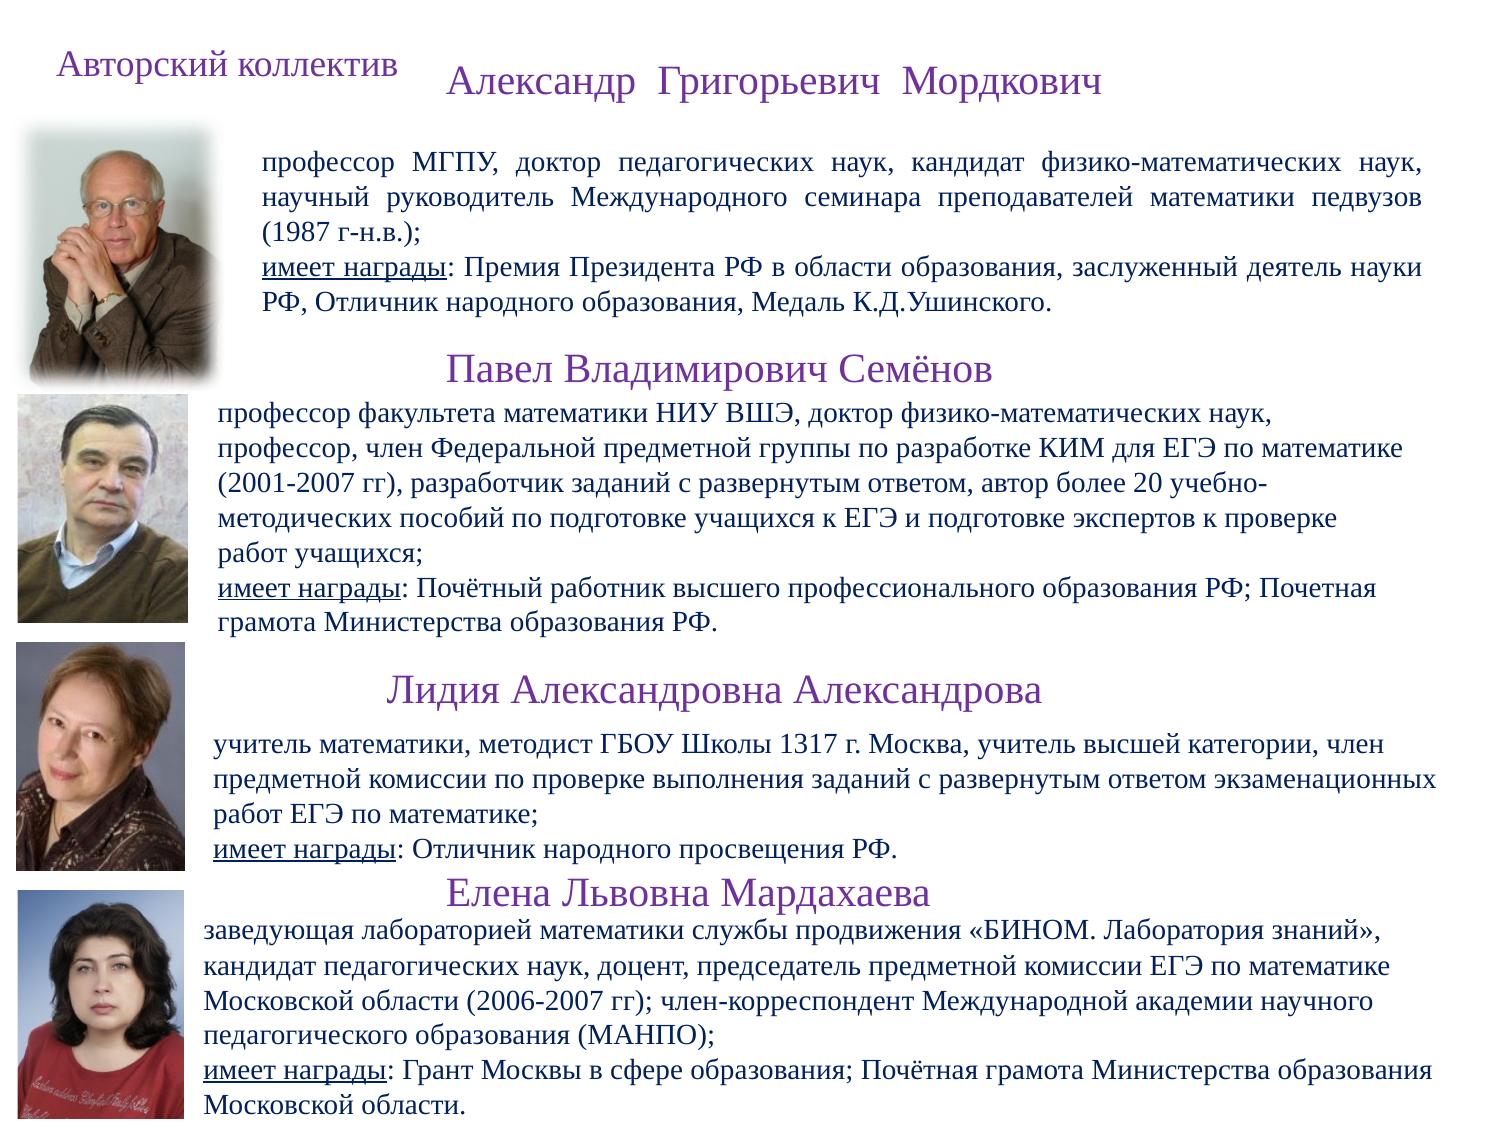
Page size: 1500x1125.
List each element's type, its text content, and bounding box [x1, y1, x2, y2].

text_box Авторский коллектив [41, 31, 1022, 91]
text_box учитель математики, методист ГБОУ Школы 1317 г. Москва, учитель высшей категории, член предметной комиссии по проверке выполнения заданий с развернутым ответом экзаменационных работ ЕГЭ по математике; имеет награды: Отличник народного просвещения РФ. [181, 700, 1478, 889]
text_box профессор факультета математики НИУ ВШЭ, доктор физико-математических наук, профессор, член Федеральной предметной группы по разработке КИМ для ЕГЭ по математике (2001-2007 гг), разработчик заданий с развернутым ответом, автор более 20 учебно-методических пособий по подготовке учащихся к ЕГЭ и подготовке экспертов к проверке работ учащихся; имеет награды: Почётный работник высшего профессионального образования РФ; Почетная грамота Министерства образования РФ. [174, 357, 1450, 674]
text_box Елена Львовна Мардахаева [430, 857, 1412, 903]
picture [16, 642, 185, 871]
text_box Лидия Александровна Александрова [371, 654, 1353, 719]
picture [9, 111, 227, 623]
text_box Александр Григорьевич Мордкович [430, 45, 1412, 111]
picture [17, 890, 184, 1119]
text_box Павел Владимирович Семёнов [430, 342, 1412, 399]
text_box заведующая лабораторией математики службы продвижения «БИНОМ. Лаборатория знаний», кандидат педагогических наук, доцент, председатель предметной комиссии ЕГЭ по математике Московской области (2006-2007 гг); член-корреспондент Международной академии научного педагогического образования (МАНПО); имеет награды: Грант Москвы в сфере образования; Почётная грамота Министерства образования Московской области. [188, 903, 1485, 1125]
text_box профессор МГПУ, доктор педагогических наук, кандидат физико-математических наук, научный руководитель Международного семинара преподавателей математики педвузов (1987 г-н.в.); имеет награды: Премия Президента РФ в области образования, заслуженный деятель науки РФ, Отличник народного образования, Медаль К.Д.Ушинского. [227, 114, 1459, 346]
